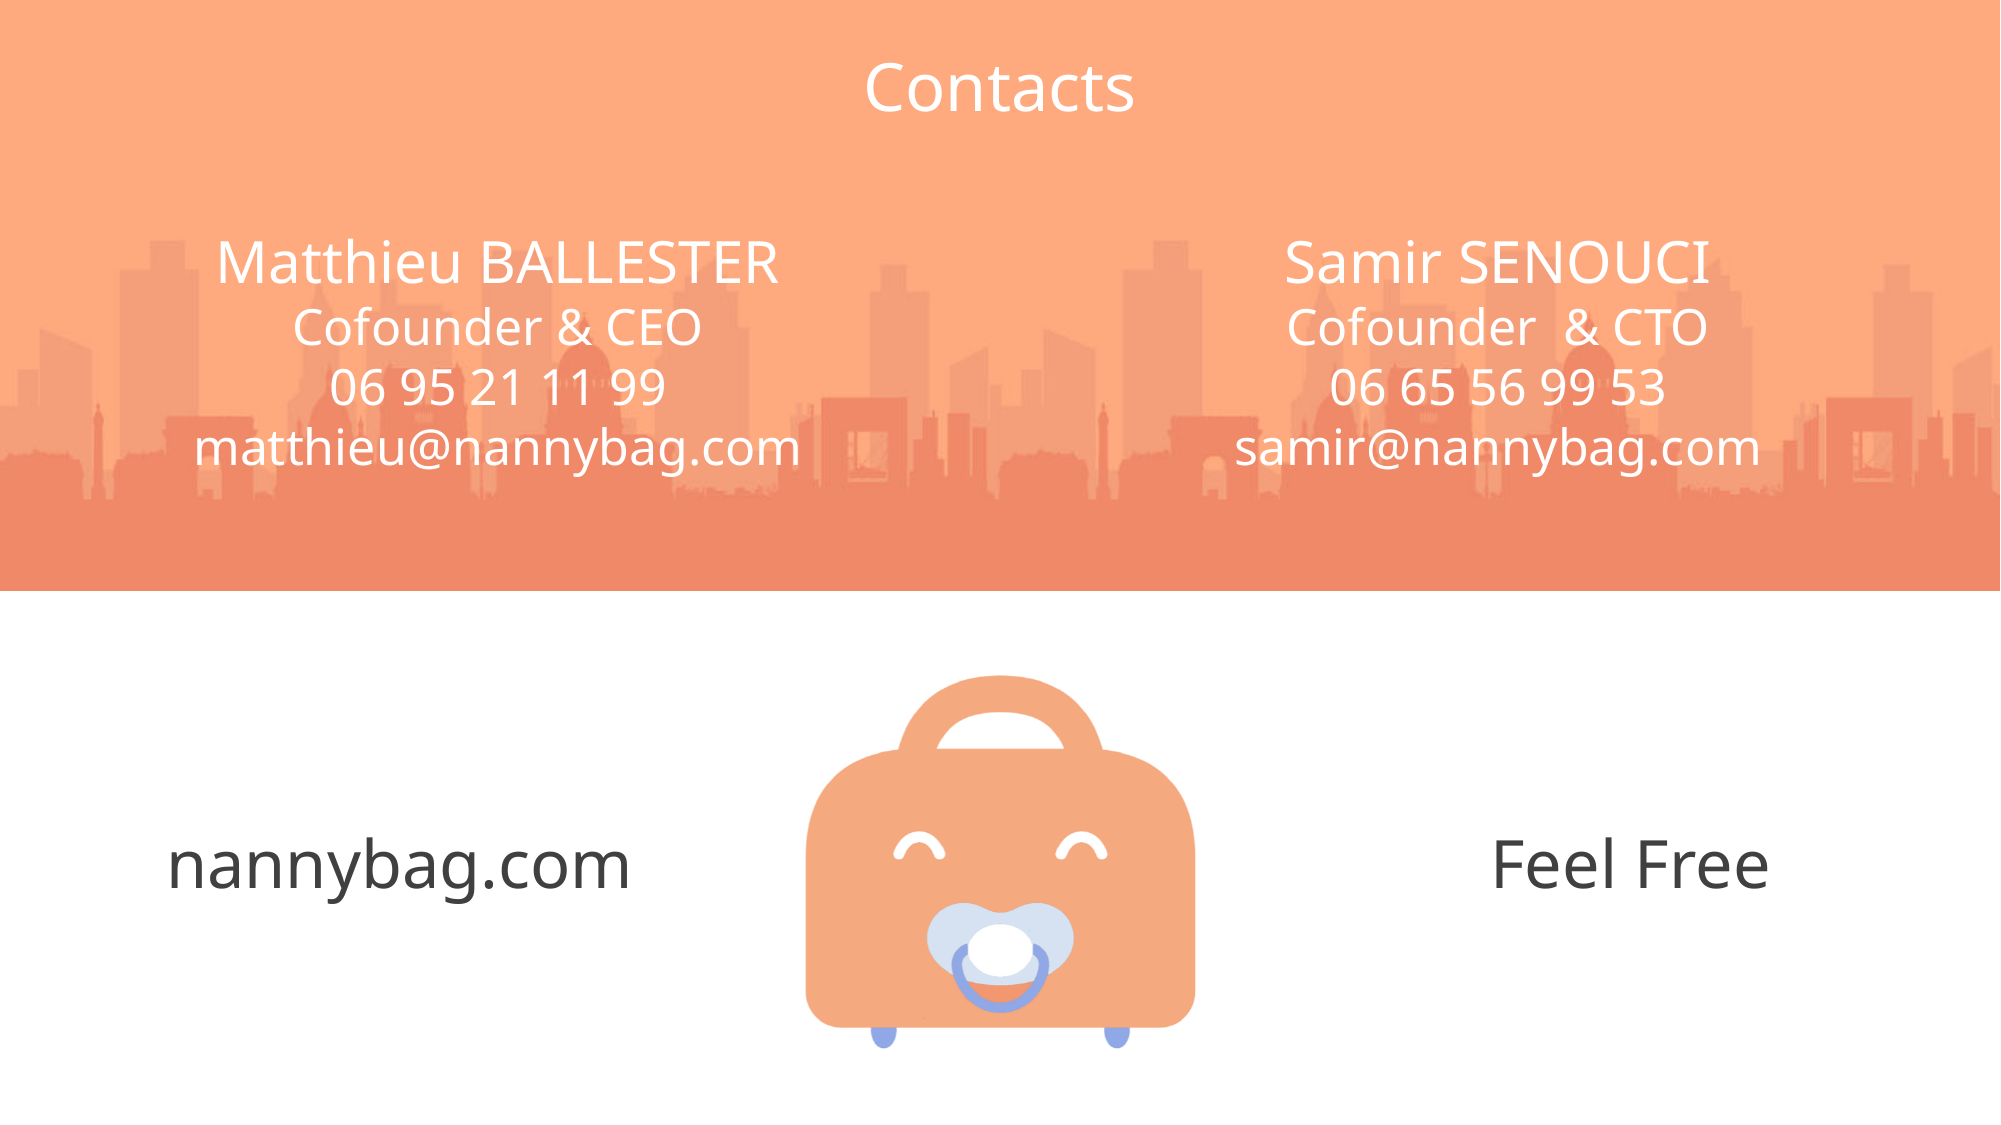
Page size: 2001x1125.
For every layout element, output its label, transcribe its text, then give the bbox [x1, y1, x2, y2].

picture [0, 0, 2000, 591]
picture [770, 633, 1229, 1092]
text_box nannybag.com [0, 814, 770, 910]
text_box Feel Free [1261, 814, 2000, 910]
